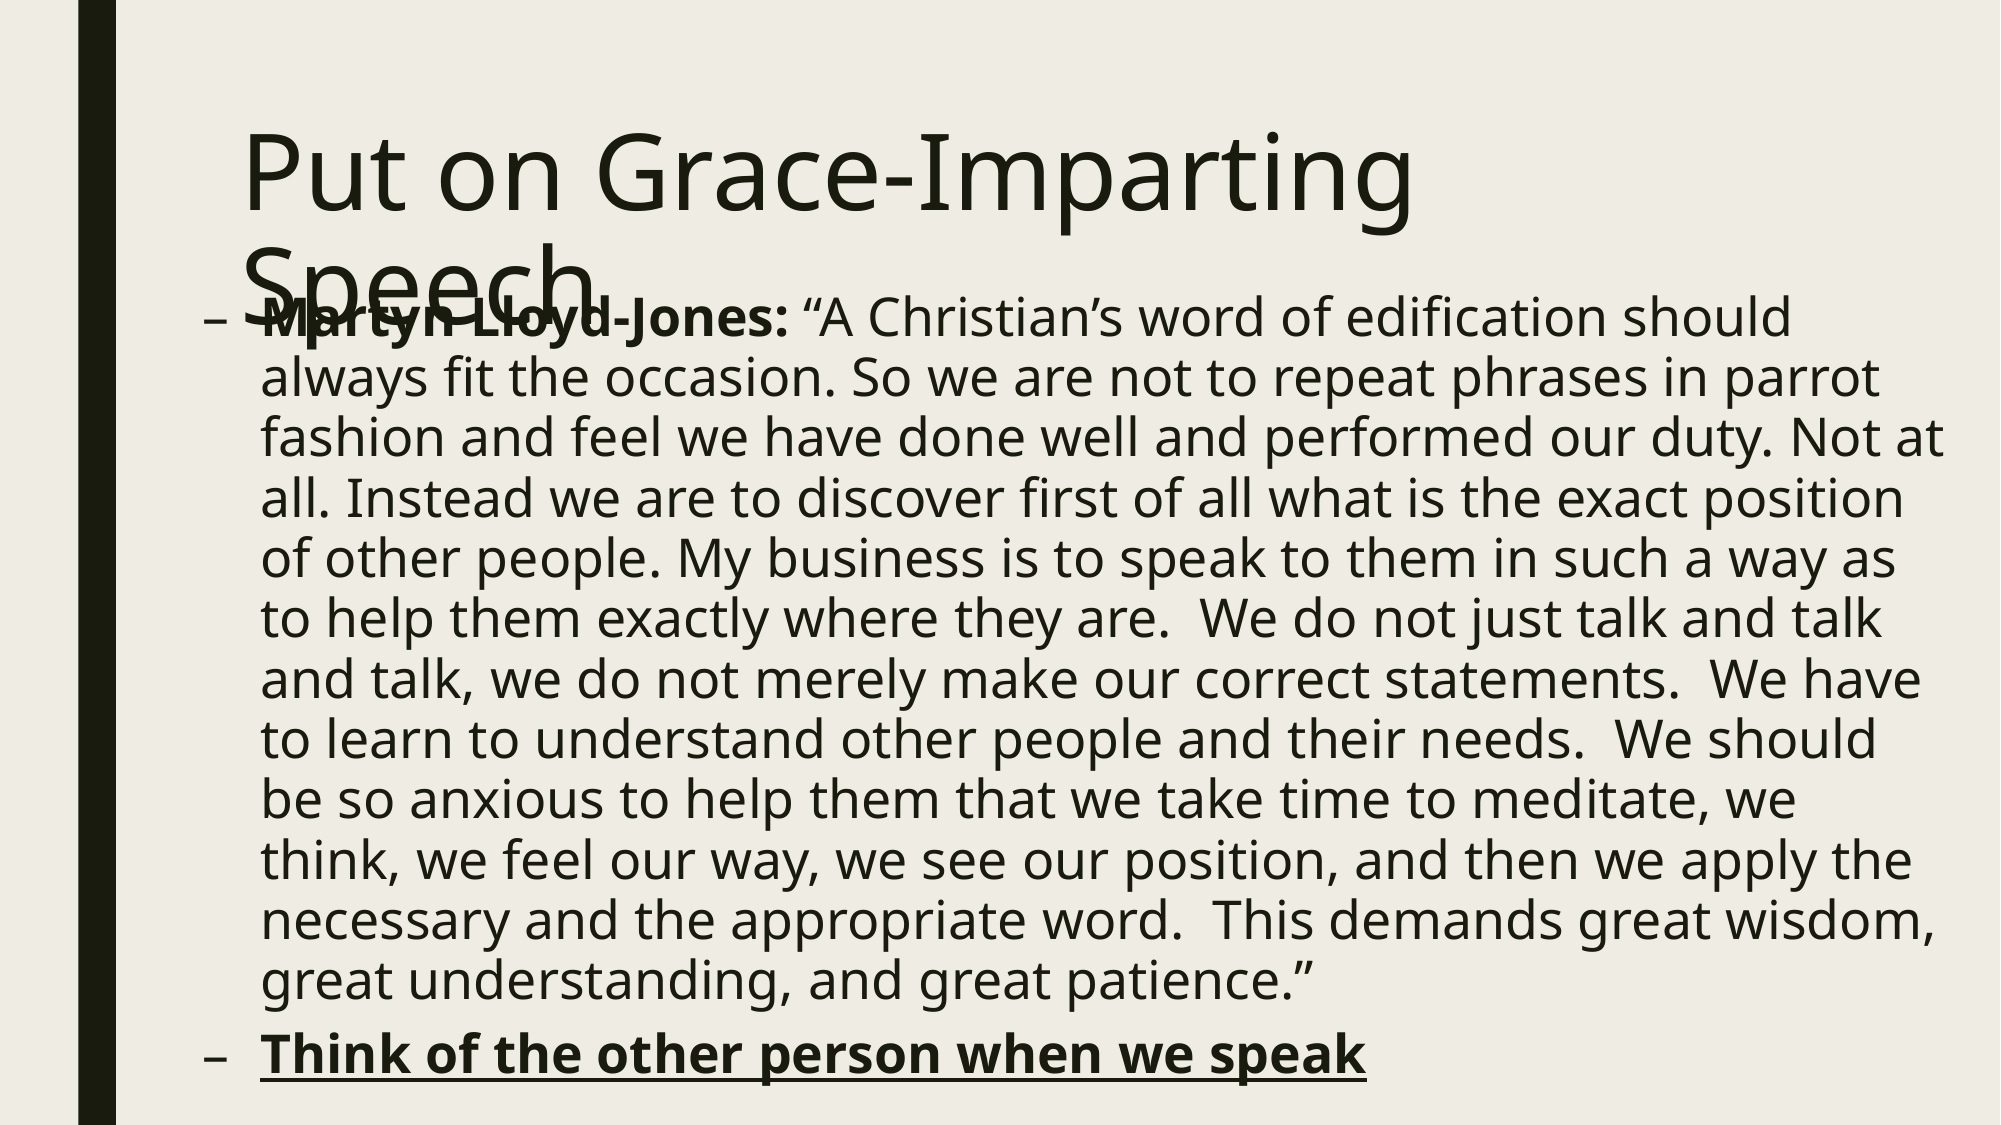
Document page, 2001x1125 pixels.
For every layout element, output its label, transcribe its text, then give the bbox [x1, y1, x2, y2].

list Martyn Lloyd-Jones: “A Christian’s word of edification should always fit the occasion. So we are not to repeat phrases in parrot fashion and feel we have done well and performed our duty. Not at all. Instead we are to discover first of all what is the exact position of other people. My business is to speak to them in such a way as to help them exactly where they are. We do not just talk and talk and talk, we do not merely make our correct statements. We have to learn to understand other people and their needs. We should be so anxious to help them that we take time to meditate, we think, we feel our way, we see our position, and then we apply the necessary and the appropriate word. This demands great wisdom, great understanding, and great patience.” Think of the other person when we speak [107, 280, 1967, 1108]
title Put on Grace-Imparting Speech [225, 112, 1800, 280]
